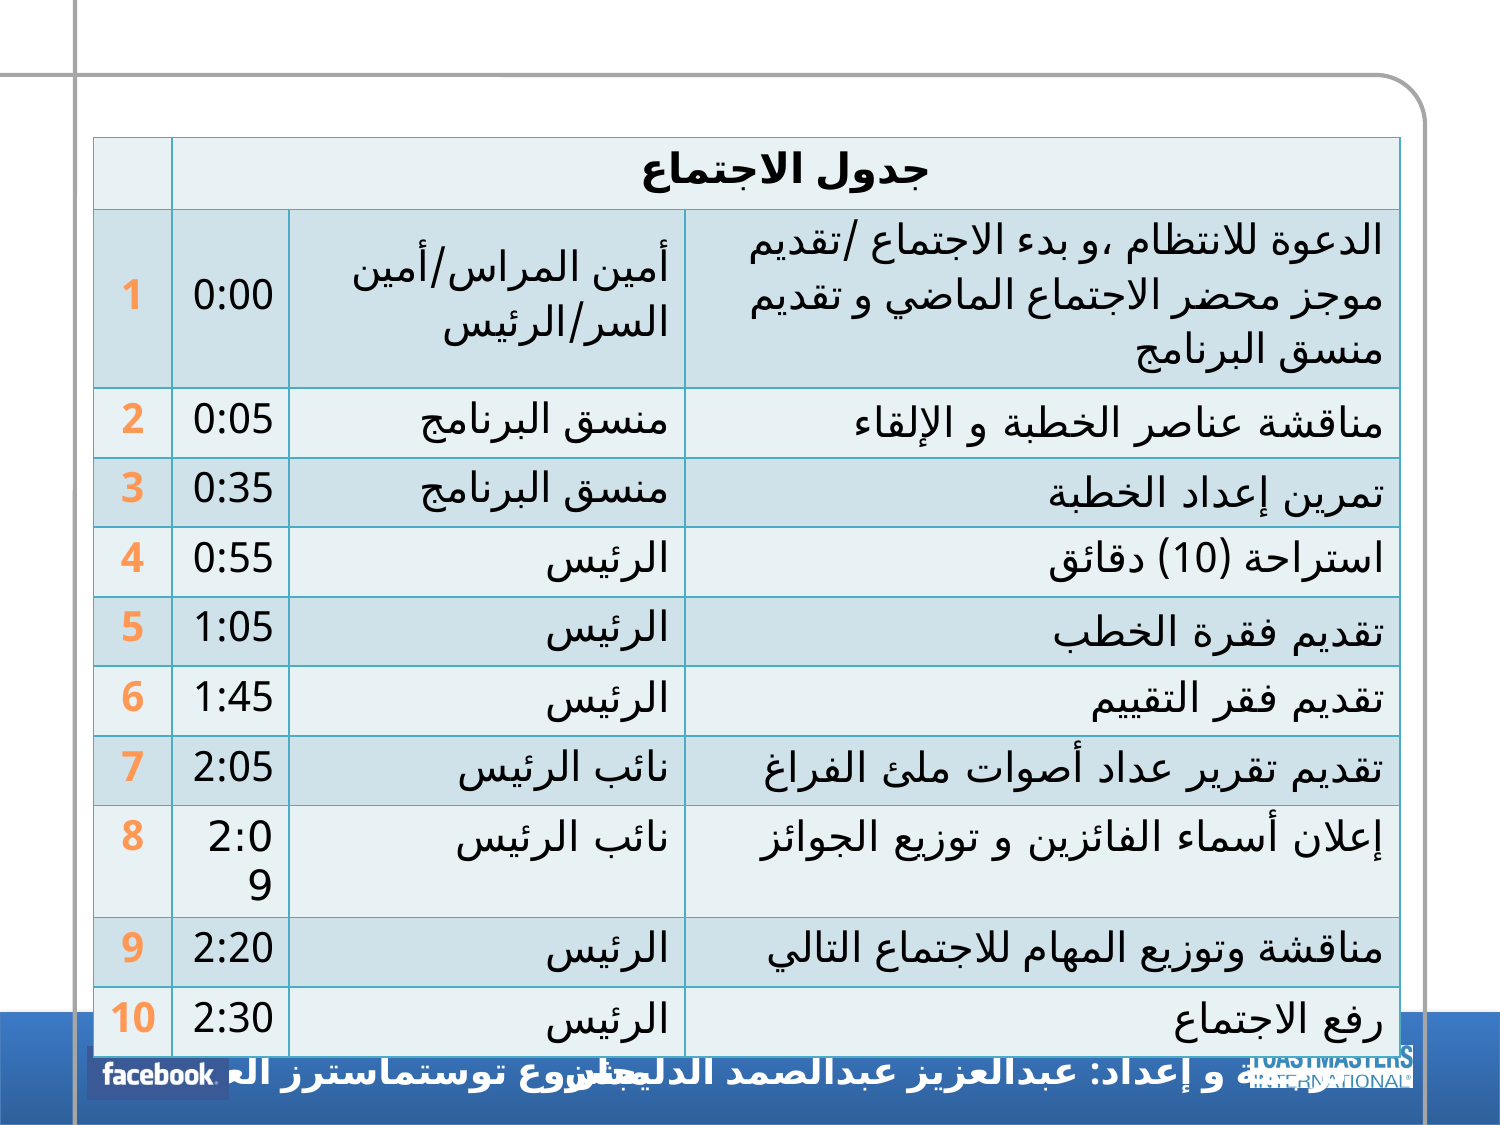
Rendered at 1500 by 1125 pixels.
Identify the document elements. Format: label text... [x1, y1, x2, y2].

table_header [94, 138, 171, 209]
table_header جدول الاجتماع [173, 138, 1399, 209]
table_cell 1:05 [173, 598, 288, 665]
table_cell 10 [94, 988, 171, 1056]
table_cell نائب الرئيس [290, 737, 684, 805]
table_cell إعلان أسماء الفائزين و توزيع الجوائز [686, 806, 1399, 917]
table_cell 1 [94, 210, 171, 387]
table_cell 2:09 [173, 806, 288, 917]
table_cell منسق البرنامج [290, 389, 684, 457]
table_cell 0:00 [173, 210, 288, 387]
table_cell رفع الاجتماع [686, 988, 1399, 1056]
table_cell تقديم تقرير عداد أصوات ملئ الفراغ [686, 737, 1399, 805]
table_cell أمين المراس/أمين السر/الرئيس [290, 210, 684, 387]
table_cell الرئيس [290, 988, 684, 1056]
table_cell مناقشة عناصر الخطبة و الإلقاء [686, 389, 1399, 457]
table_cell 2:05 [173, 737, 288, 805]
table_cell 2:20 [173, 918, 288, 986]
table_cell استراحة (10) دقائق [686, 528, 1399, 596]
table_cell 2:30 [173, 988, 288, 1056]
table_cell 4 [94, 528, 171, 596]
table_cell 0:35 [173, 459, 288, 526]
picture [1250, 1045, 1413, 1088]
table_cell منسق البرنامج [290, 459, 684, 526]
table_cell 2 [94, 389, 171, 457]
table_cell الدعوة للانتظام ،و بدء الاجتماع /تقديم موجز محضر الاجتماع الماضي و تقديم منسق البرنامج [686, 210, 1399, 387]
picture [87, 1046, 229, 1100]
table_cell تمرين إعداد الخطبة [686, 459, 1399, 526]
table_cell 1:45 [173, 667, 288, 735]
table_cell 0:55 [173, 528, 288, 596]
table_cell الرئيس [290, 918, 684, 986]
table_cell 5 [94, 598, 171, 665]
table_cell 0:05 [173, 389, 288, 457]
table_cell 9 [94, 918, 171, 986]
table_cell 8 [94, 806, 171, 917]
table_cell نائب الرئيس [290, 806, 684, 917]
table_cell مناقشة وتوزيع المهام للاجتماع التالي [686, 918, 1399, 986]
table_cell الرئيس [290, 667, 684, 735]
table_cell 6 [94, 667, 171, 735]
table_cell تقديم فقرة الخطب [686, 598, 1399, 665]
table_cell 3 [94, 459, 171, 526]
table_cell 7 [94, 737, 171, 805]
table_cell الرئيس [290, 598, 684, 665]
table_cell تقديم فقر التقييم [686, 667, 1399, 735]
table_cell الرئيس [290, 528, 684, 596]
